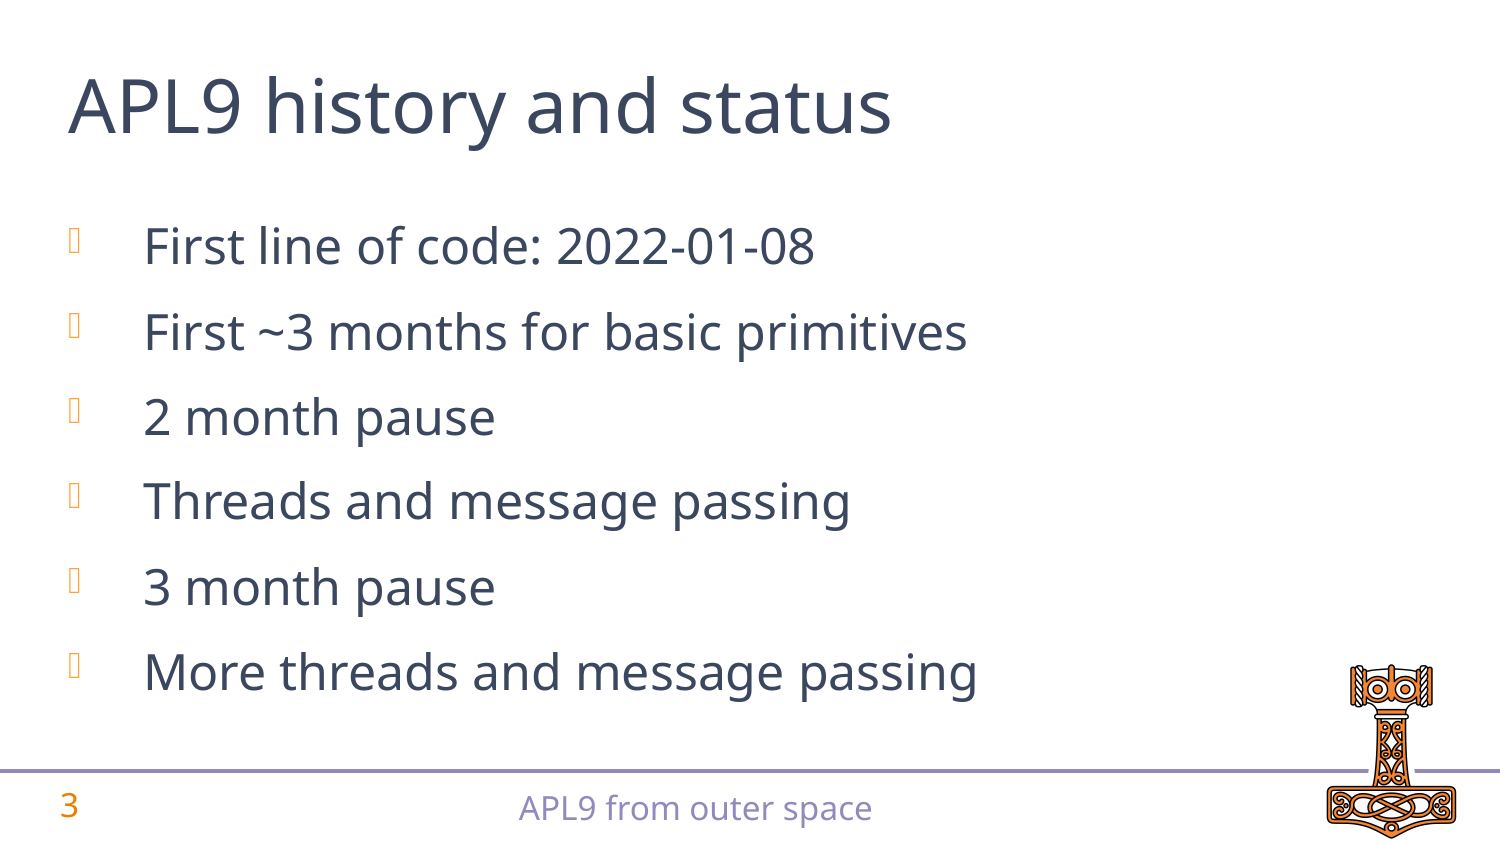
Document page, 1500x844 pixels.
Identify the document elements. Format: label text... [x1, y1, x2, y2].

slide_number 2 [17, 784, 95, 830]
picture [1320, 655, 1461, 844]
list First line of code: 2022-01-08 First ~3 months for basic primitives 2 month pause Threads and message passing 3 month pause More threads and message passing [53, 207, 1053, 740]
title APL9 history and status [53, 43, 1203, 157]
